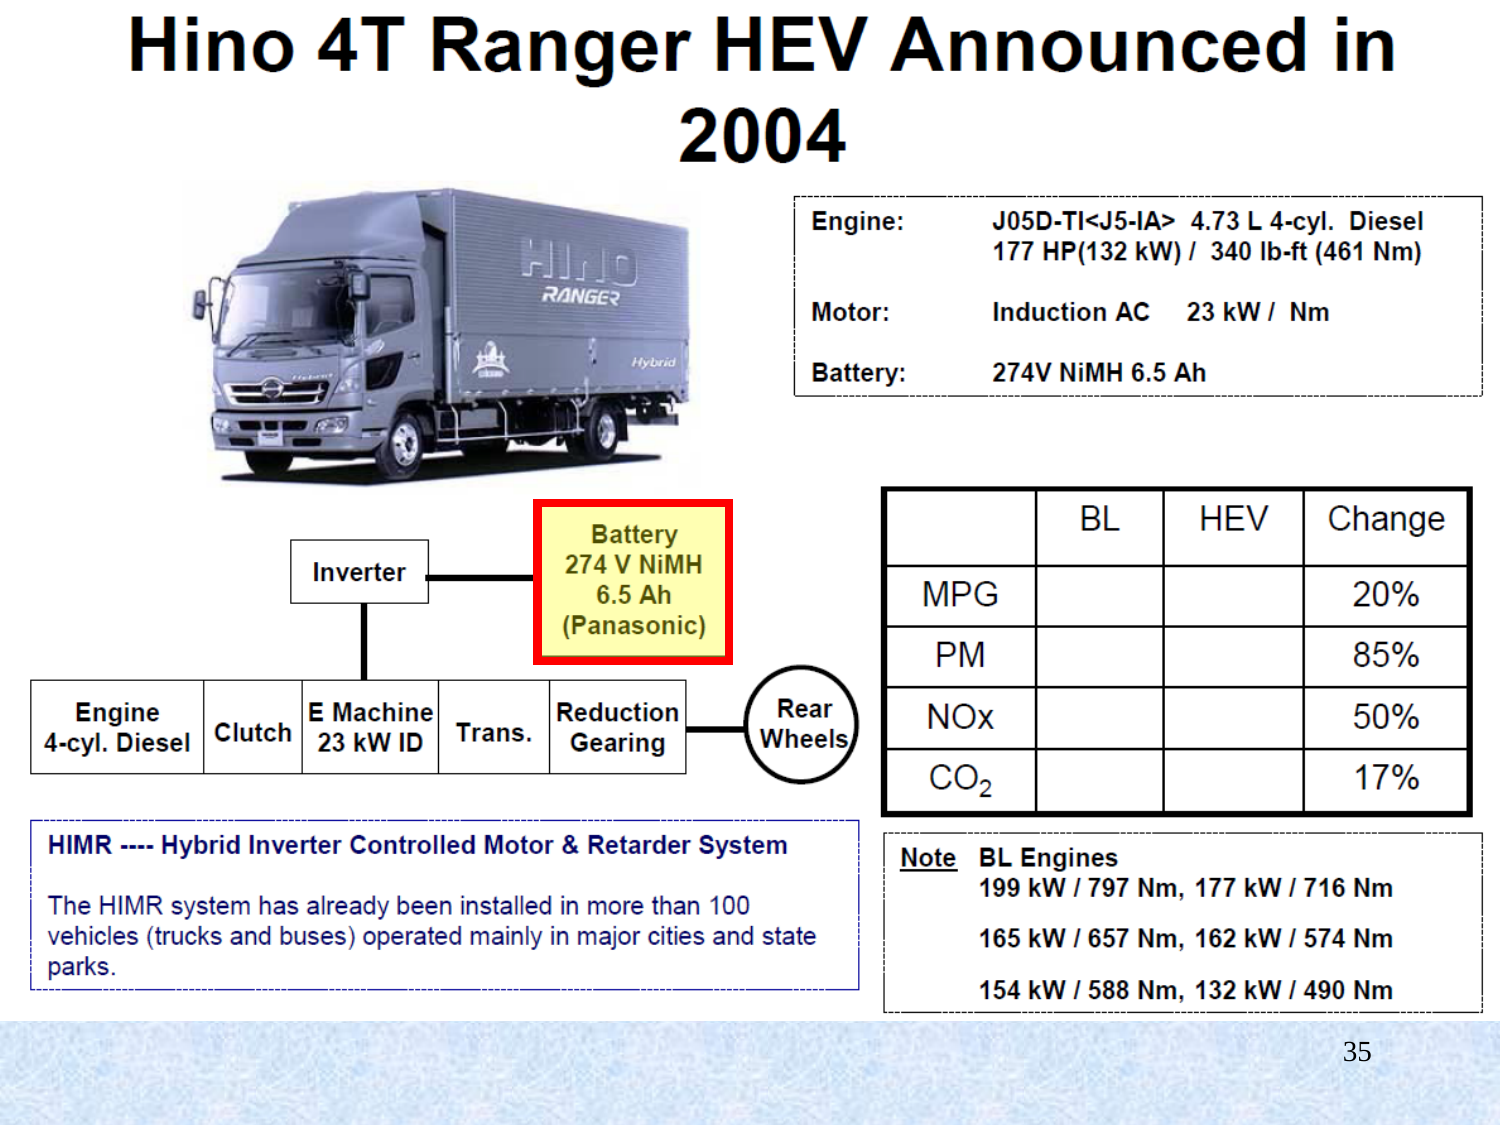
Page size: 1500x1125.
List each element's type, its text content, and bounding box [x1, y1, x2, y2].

picture [0, 0, 1500, 1125]
slide_number 35 [1074, 1030, 1388, 1101]
